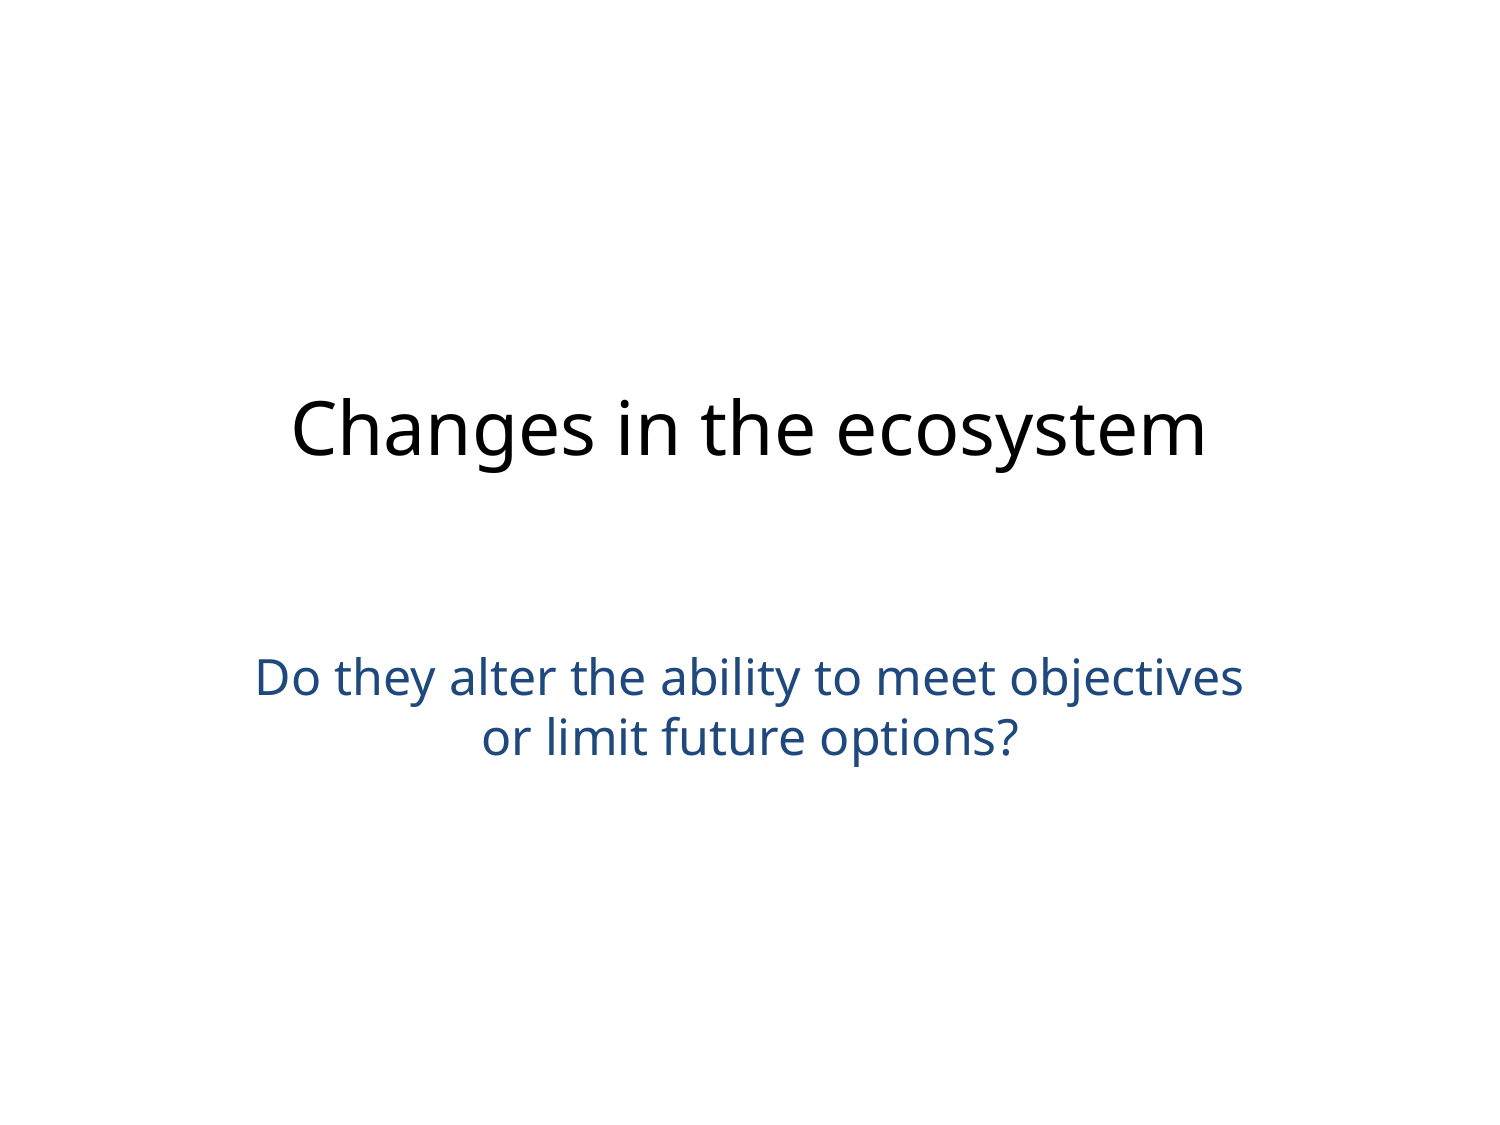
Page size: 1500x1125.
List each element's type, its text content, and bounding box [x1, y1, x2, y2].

subtitle Do they alter the ability to meet objectives or limit future options? [225, 637, 1275, 925]
title Changes in the ecosystem [112, 349, 1388, 591]
